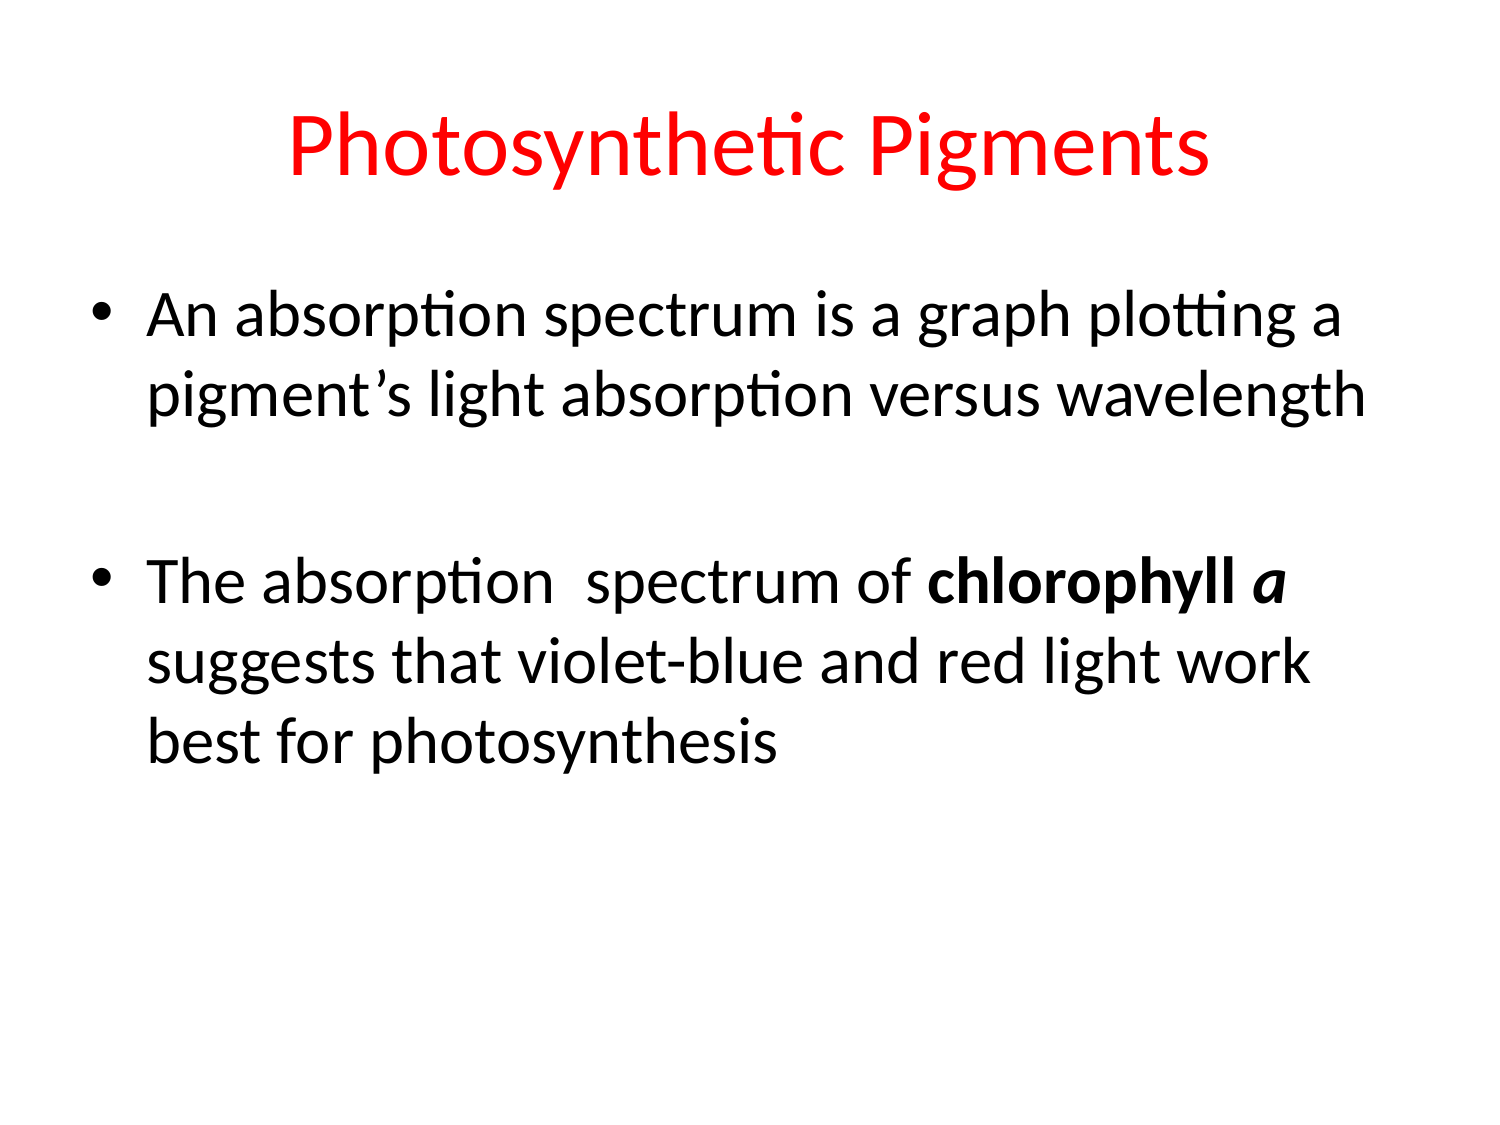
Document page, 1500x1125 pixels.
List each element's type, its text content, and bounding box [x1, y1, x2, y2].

title Photosynthetic Pigments [75, 45, 1425, 233]
list An absorption spectrum is a graph plotting a pigment’s light absorption versus wavelength The absorption spectrum of chlorophyll a suggests that violet-blue and red light work best for photosynthesis [75, 262, 1425, 1005]
